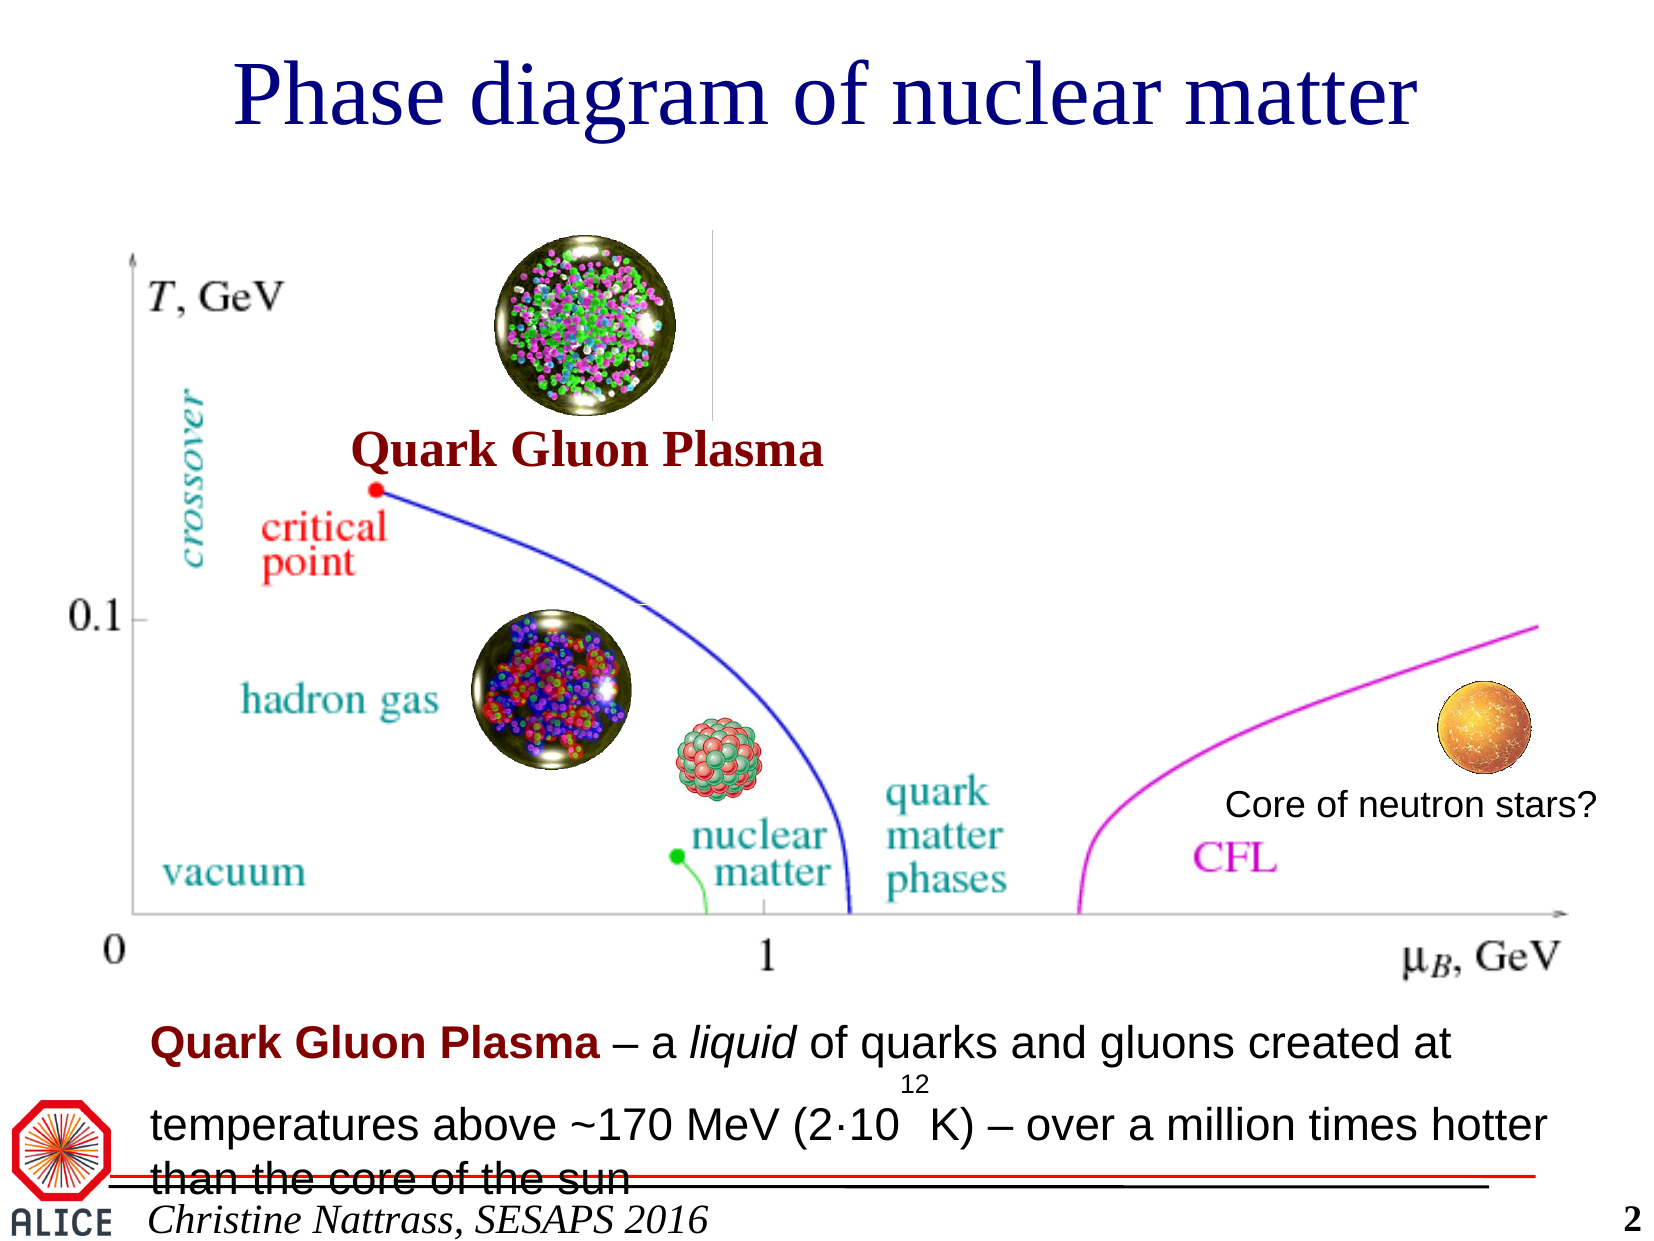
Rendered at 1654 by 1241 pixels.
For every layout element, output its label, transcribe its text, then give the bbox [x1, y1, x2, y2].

picture [11, 1100, 111, 1236]
text_box Quark Gluon Plasma – a liquid of quarks and gluons created at temperatures above ~170 MeV (2·1012K) – over a million times hotter than the core of the sun [134, 1004, 1620, 1176]
text_box Phase diagram of nuclear matter [82, 25, 1571, 148]
text_box Core of neutron stars? [1573, 772, 1613, 829]
picture [68, 228, 1570, 986]
